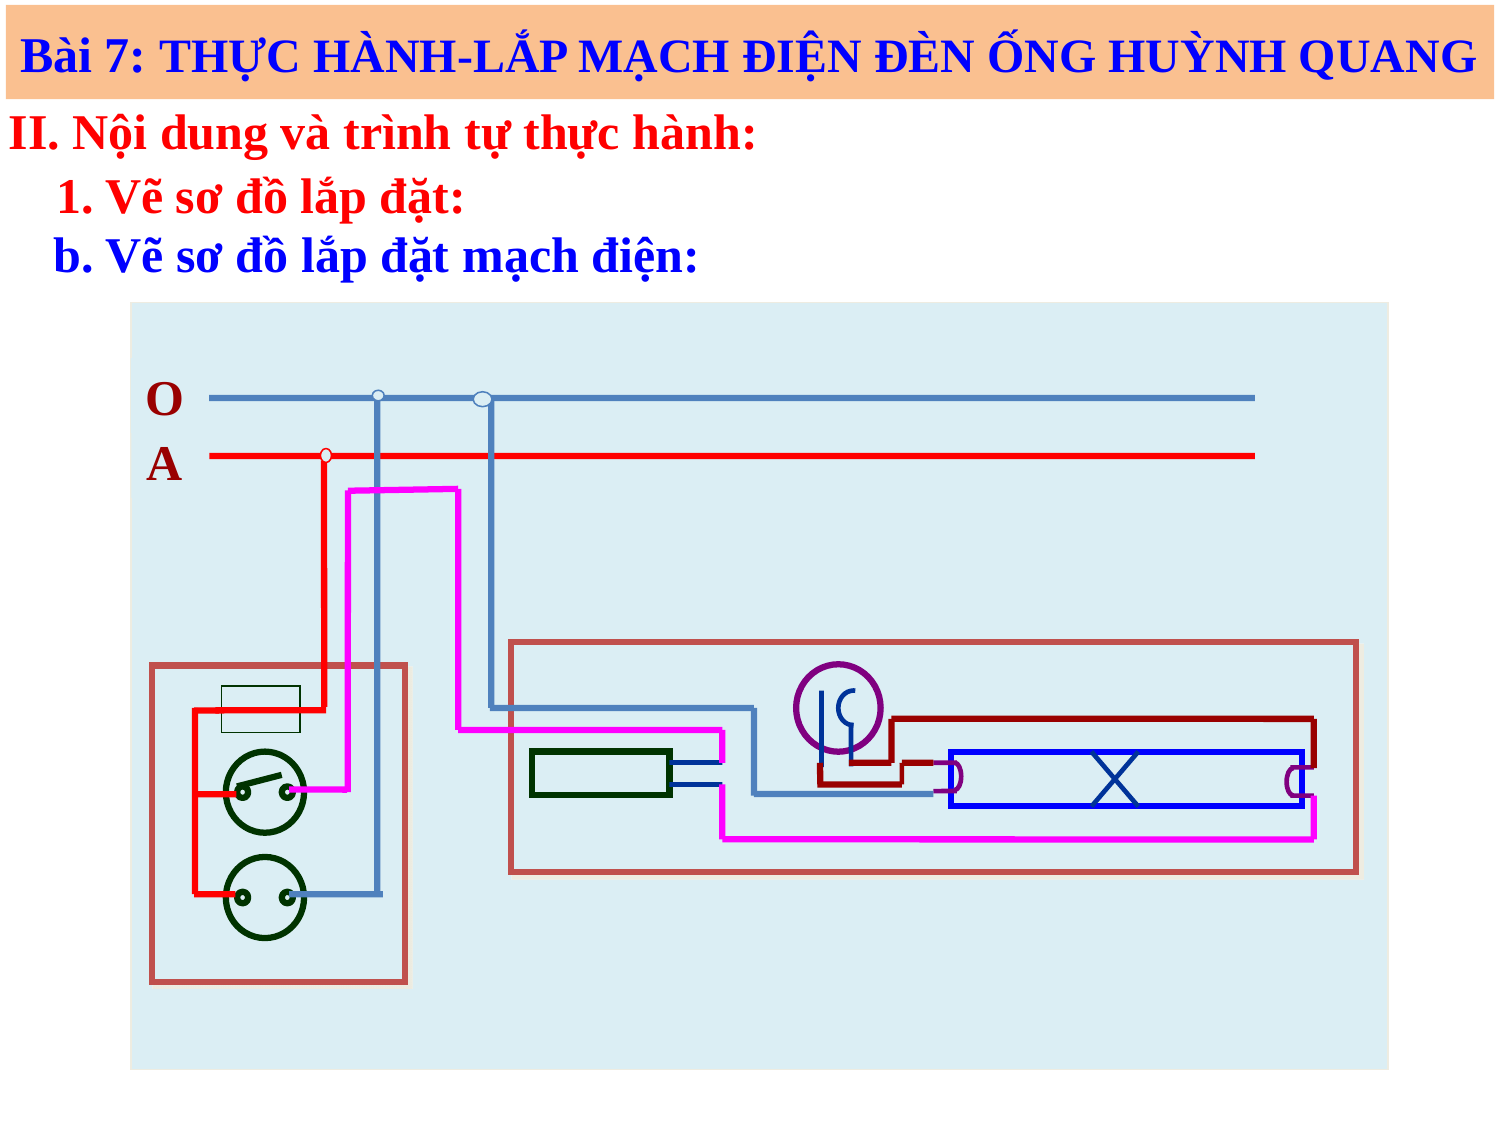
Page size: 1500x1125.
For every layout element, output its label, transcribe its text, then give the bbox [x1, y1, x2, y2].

text_box b. Vẽ sơ đồ lắp đặt mạch điện: [38, 215, 727, 290]
text_box II. Nội dung và trình tự thực hành: [0, 92, 798, 167]
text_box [130, 302, 1389, 1070]
text_box 1. Vẽ sơ đồ lắp đặt: [41, 156, 502, 215]
text_box Bài 7: THỰC HÀNH-LẮP MẠCH ĐIỆN ĐÈN ỐNG HUỲNH QUANG [5, 4, 1495, 100]
